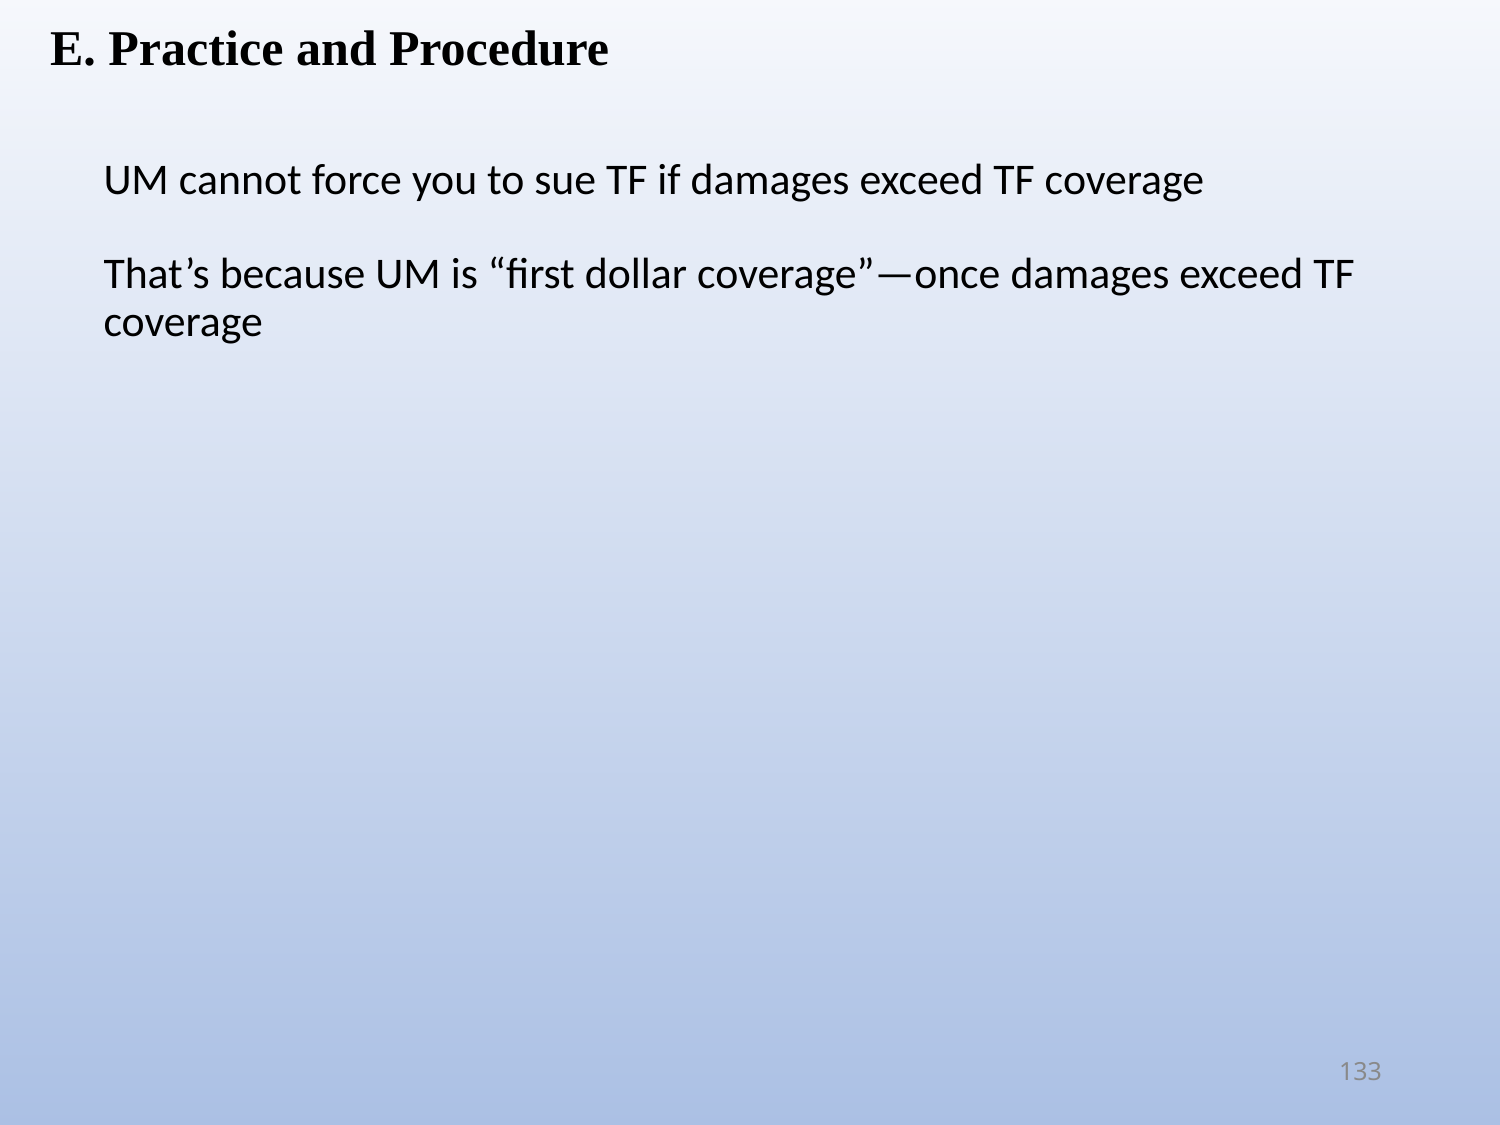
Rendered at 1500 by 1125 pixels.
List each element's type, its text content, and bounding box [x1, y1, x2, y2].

text_box E. Practice and Procedure [35, 8, 1394, 83]
slide_number 133 [1059, 1065, 1397, 1103]
list UM cannot force you to sue TF if damages exceed TF coverage That’s because UM is “first dollar coverage”—once damages exceed TF coverage [88, 148, 1418, 1065]
